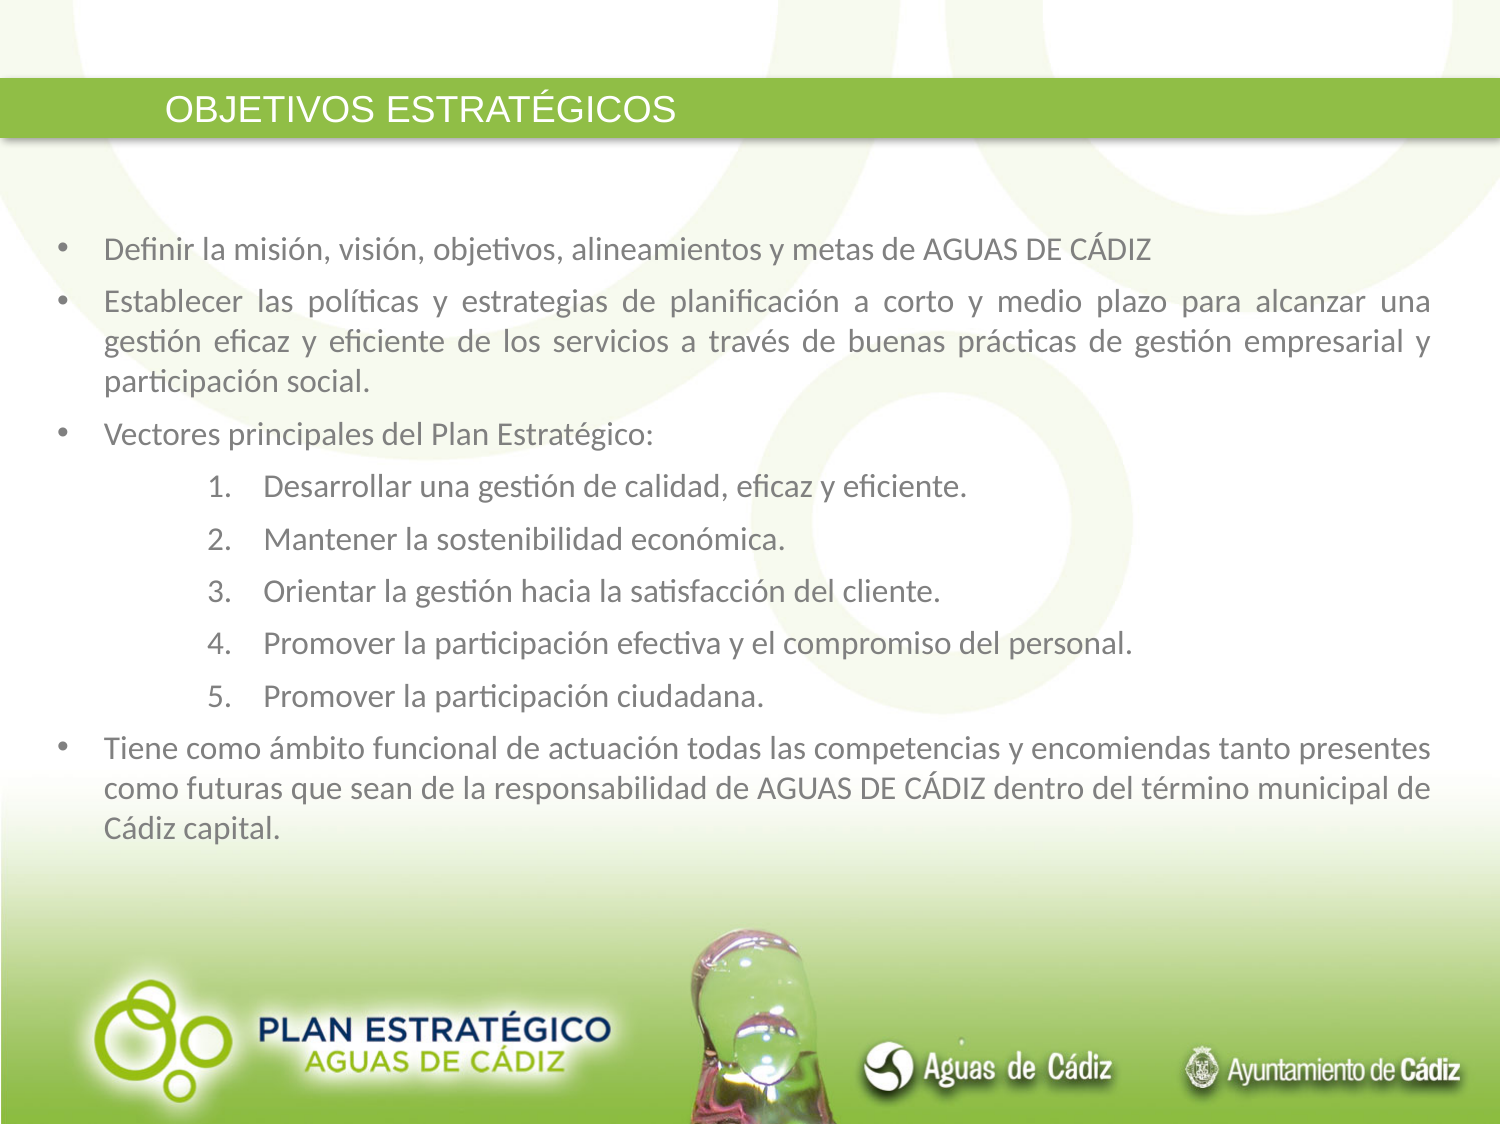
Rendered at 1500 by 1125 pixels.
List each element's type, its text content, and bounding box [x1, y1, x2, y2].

text_box Definir la misión, visión, objetivos, alineamientos y metas de AGUAS DE CÁDIZ Establecer las políticas y estrategias de planificación a corto y medio plazo para alcanzar una gestión eficaz y eficiente de los servicios a través de buenas prácticas de gestión empresarial y participación social. Vectores principales del Plan Estratégico: Desarrollar una gestión de calidad, eficaz y eficiente. Mantener la sostenibilidad económica. Orientar la gestión hacia la satisfacción del cliente. Promover la participación efectiva y el compromiso del personal. Promover la participación ciudadana. Tiene como ámbito funcional de actuación todas las competencias y encomiendas tanto presentes como futuras que sean de la responsabilidad de AGUAS DE CÁDIZ dentro del término municipal de Cádiz capital. [42, 219, 1448, 854]
picture [0, 0, 1500, 78]
text_box OBJETIVOS ESTRATÉGICOS [0, 78, 1500, 138]
picture [0, 138, 1500, 1124]
